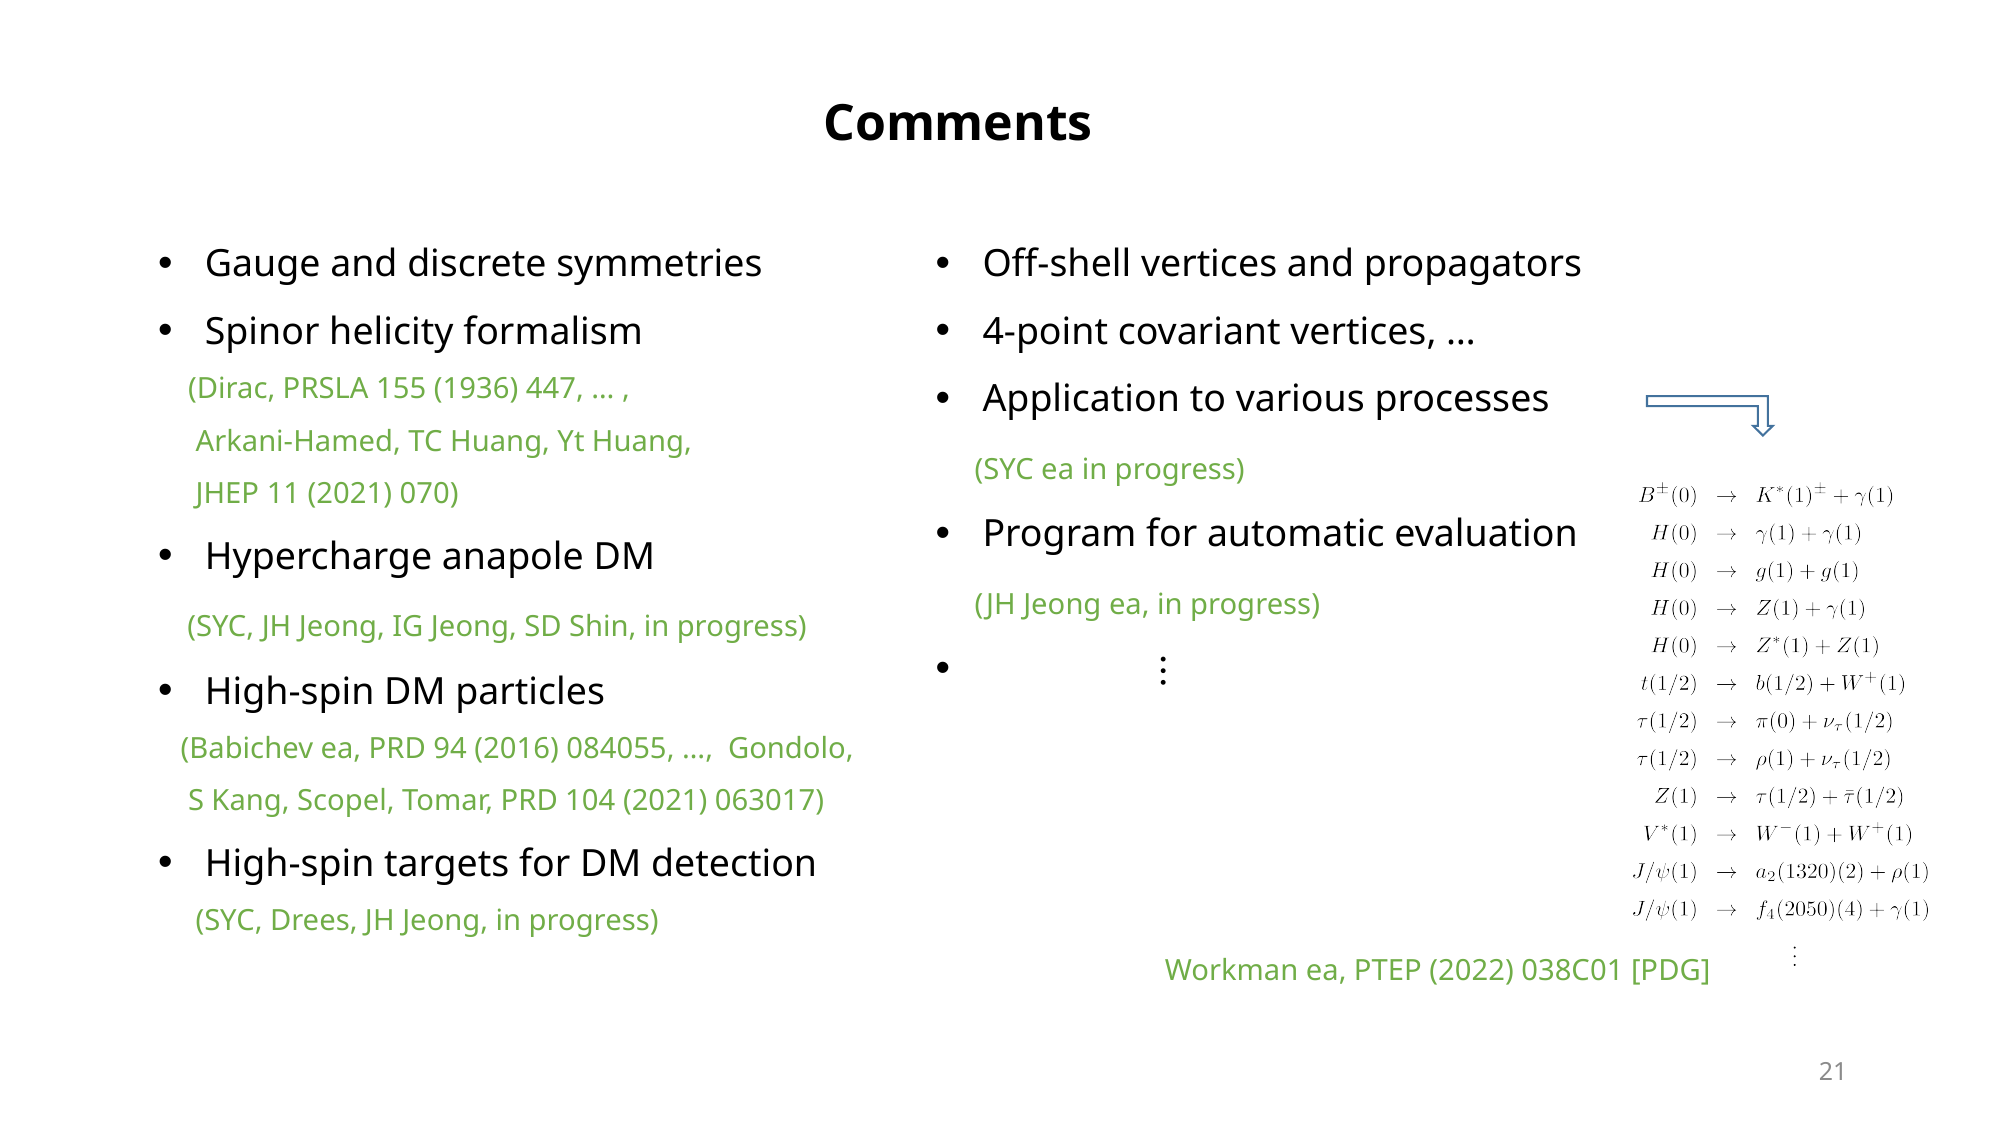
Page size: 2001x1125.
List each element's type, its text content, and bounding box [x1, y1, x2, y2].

text_box Off-shell vertices and propagators 4-point covariant vertices, … Application to various processes (SYC ea in progress) Program for automatic evaluation (JH Jeong ea, in progress) ⋮ [920, 209, 1598, 697]
picture [1633, 482, 1928, 966]
text_box Gauge and discrete symmetries Spinor helicity formalism (Dirac, PRSLA 155 (1936) 447, … , Arkani-Hamed, TC Huang, Yt Huang, JHEP 11 (2021) 070) Hypercharge anapole DM (SYC, JH Jeong, IG Jeong, SD Shin, in progress) High-spin DM particles (Babichev ea, PRD 94 (2016) 084055, …, Gondolo, S Kang, Scopel, Tomar, PRD 104 (2021) 063017) High-spin targets for DM detection (SYC, Drees, JH Jeong, in progress) [143, 209, 877, 944]
text_box Workman ea, PTEP (2022) 038C01 [PDG] [1140, 935, 1726, 996]
slide_number 21 [1412, 1042, 1863, 1103]
text_box Comments [808, 83, 1108, 158]
text_box [1645, 395, 1776, 438]
